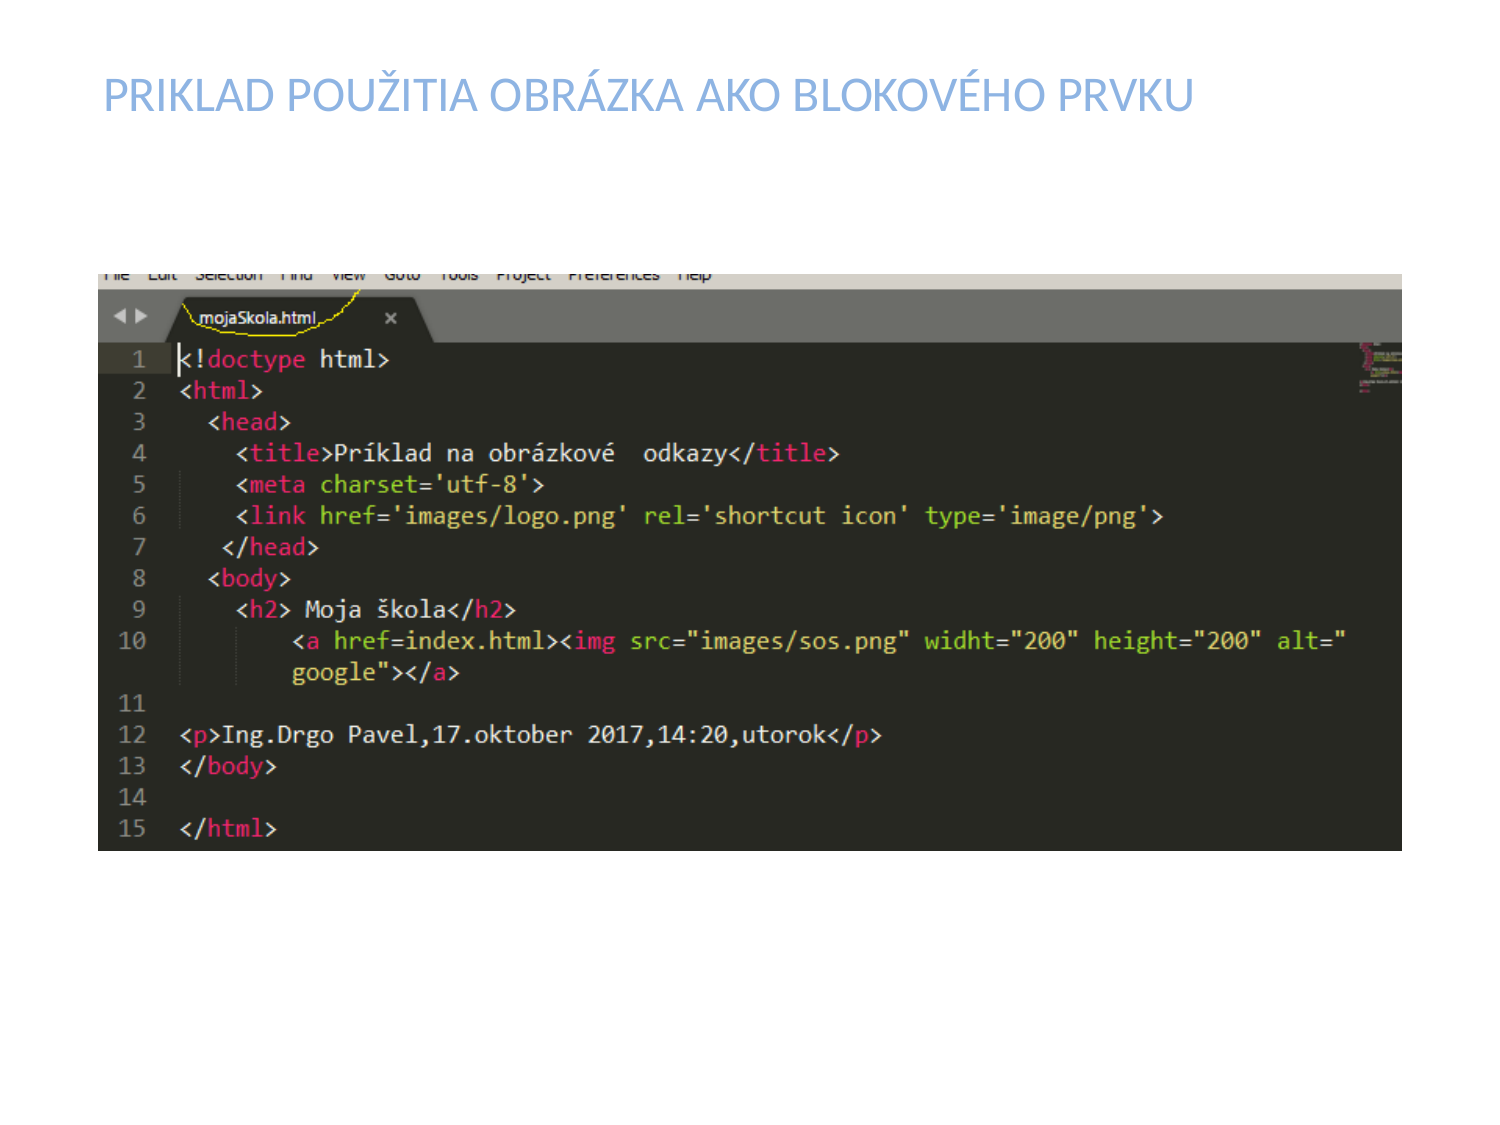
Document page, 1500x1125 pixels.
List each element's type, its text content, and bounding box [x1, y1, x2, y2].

picture [98, 273, 1402, 851]
text_box PRIKLAD POUŽITIA OBRÁZKA AKO BLOKOVÉHO PRVKU [88, 54, 1365, 129]
